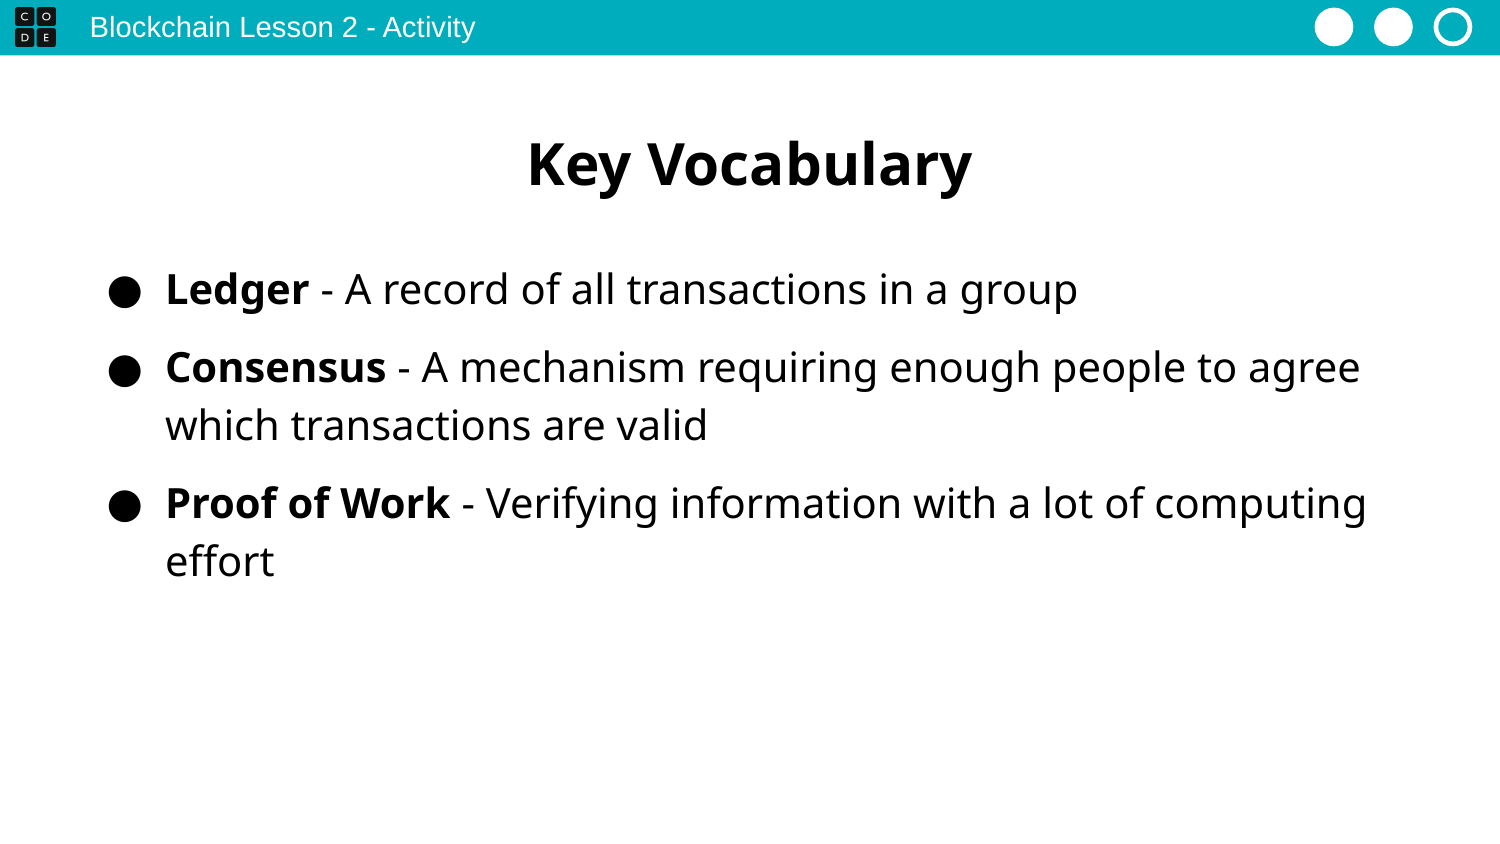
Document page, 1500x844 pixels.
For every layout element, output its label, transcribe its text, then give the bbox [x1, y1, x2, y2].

picture [15, 7, 56, 47]
text_box Blockchain Lesson 2 - Activity [74, 0, 825, 53]
title Key Vocabulary [109, 112, 1391, 226]
list Ledger - A record of all transactions in a group Consensus - A mechanism requiring enough people to agree which transactions are valid Proof of Work - Verifying information with a lot of computing effort [75, 240, 1425, 765]
